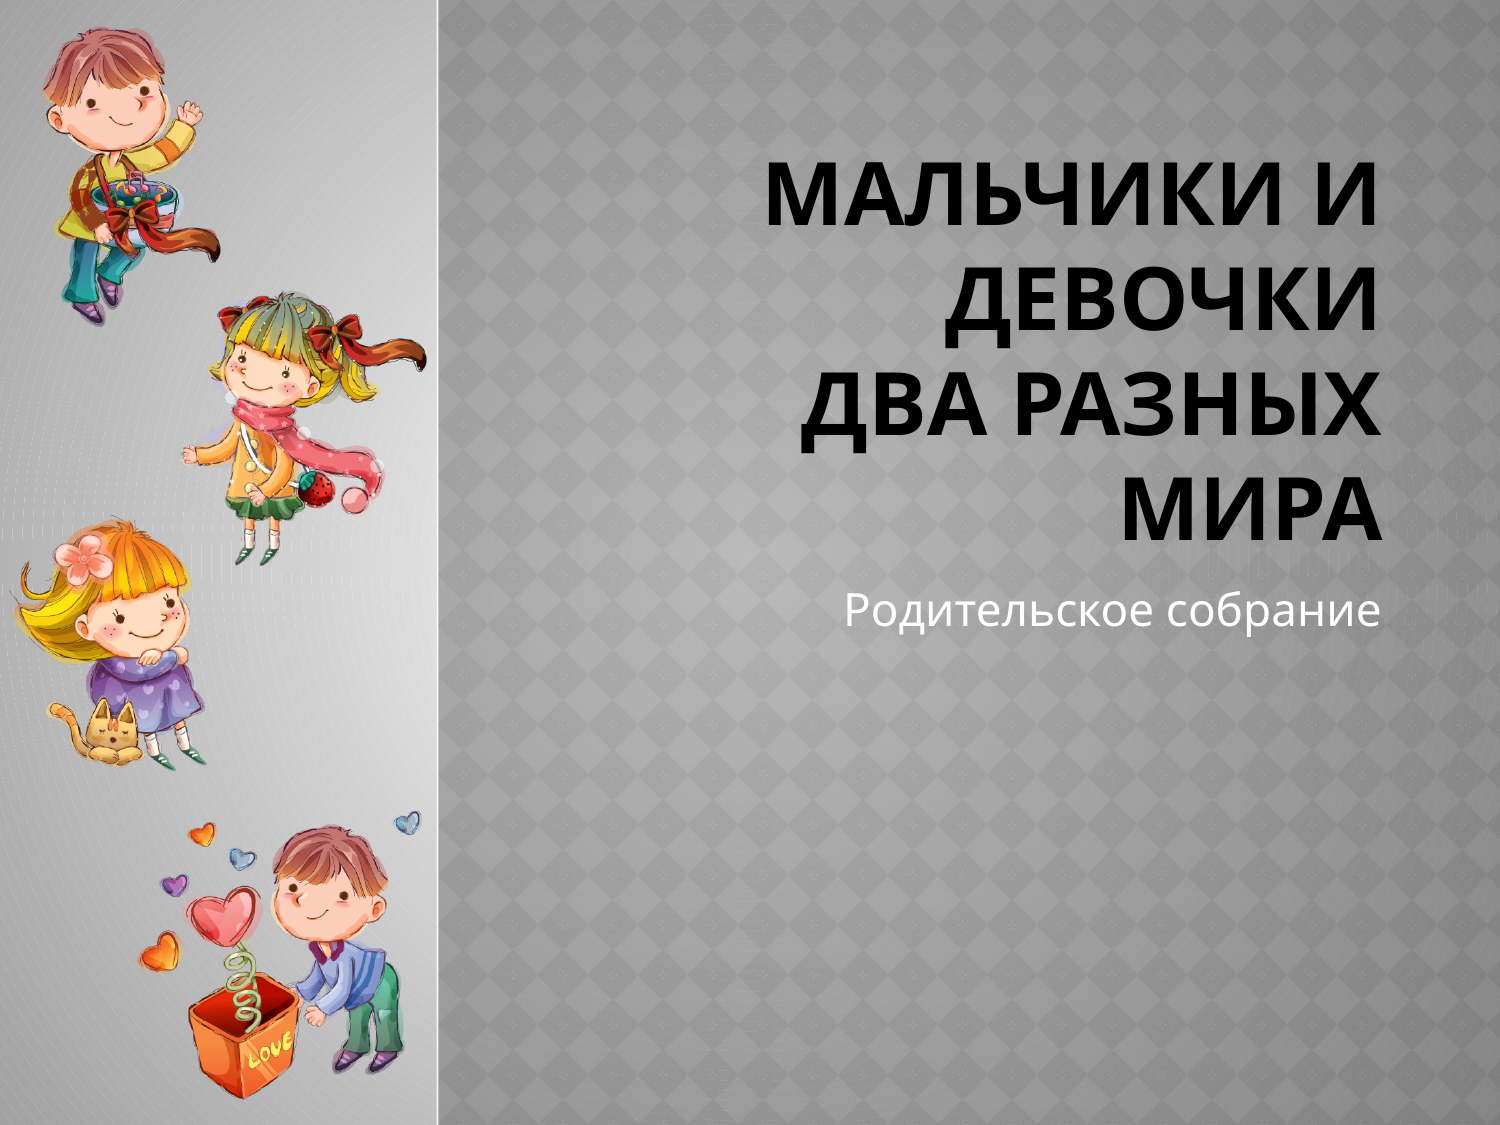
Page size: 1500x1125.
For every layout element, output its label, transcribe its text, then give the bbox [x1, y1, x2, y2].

title Мальчики и девочки Два разных мира [552, 87, 1390, 558]
subtitle Родительское собрание [550, 580, 1390, 762]
picture [8, 25, 427, 771]
picture [137, 809, 423, 1101]
